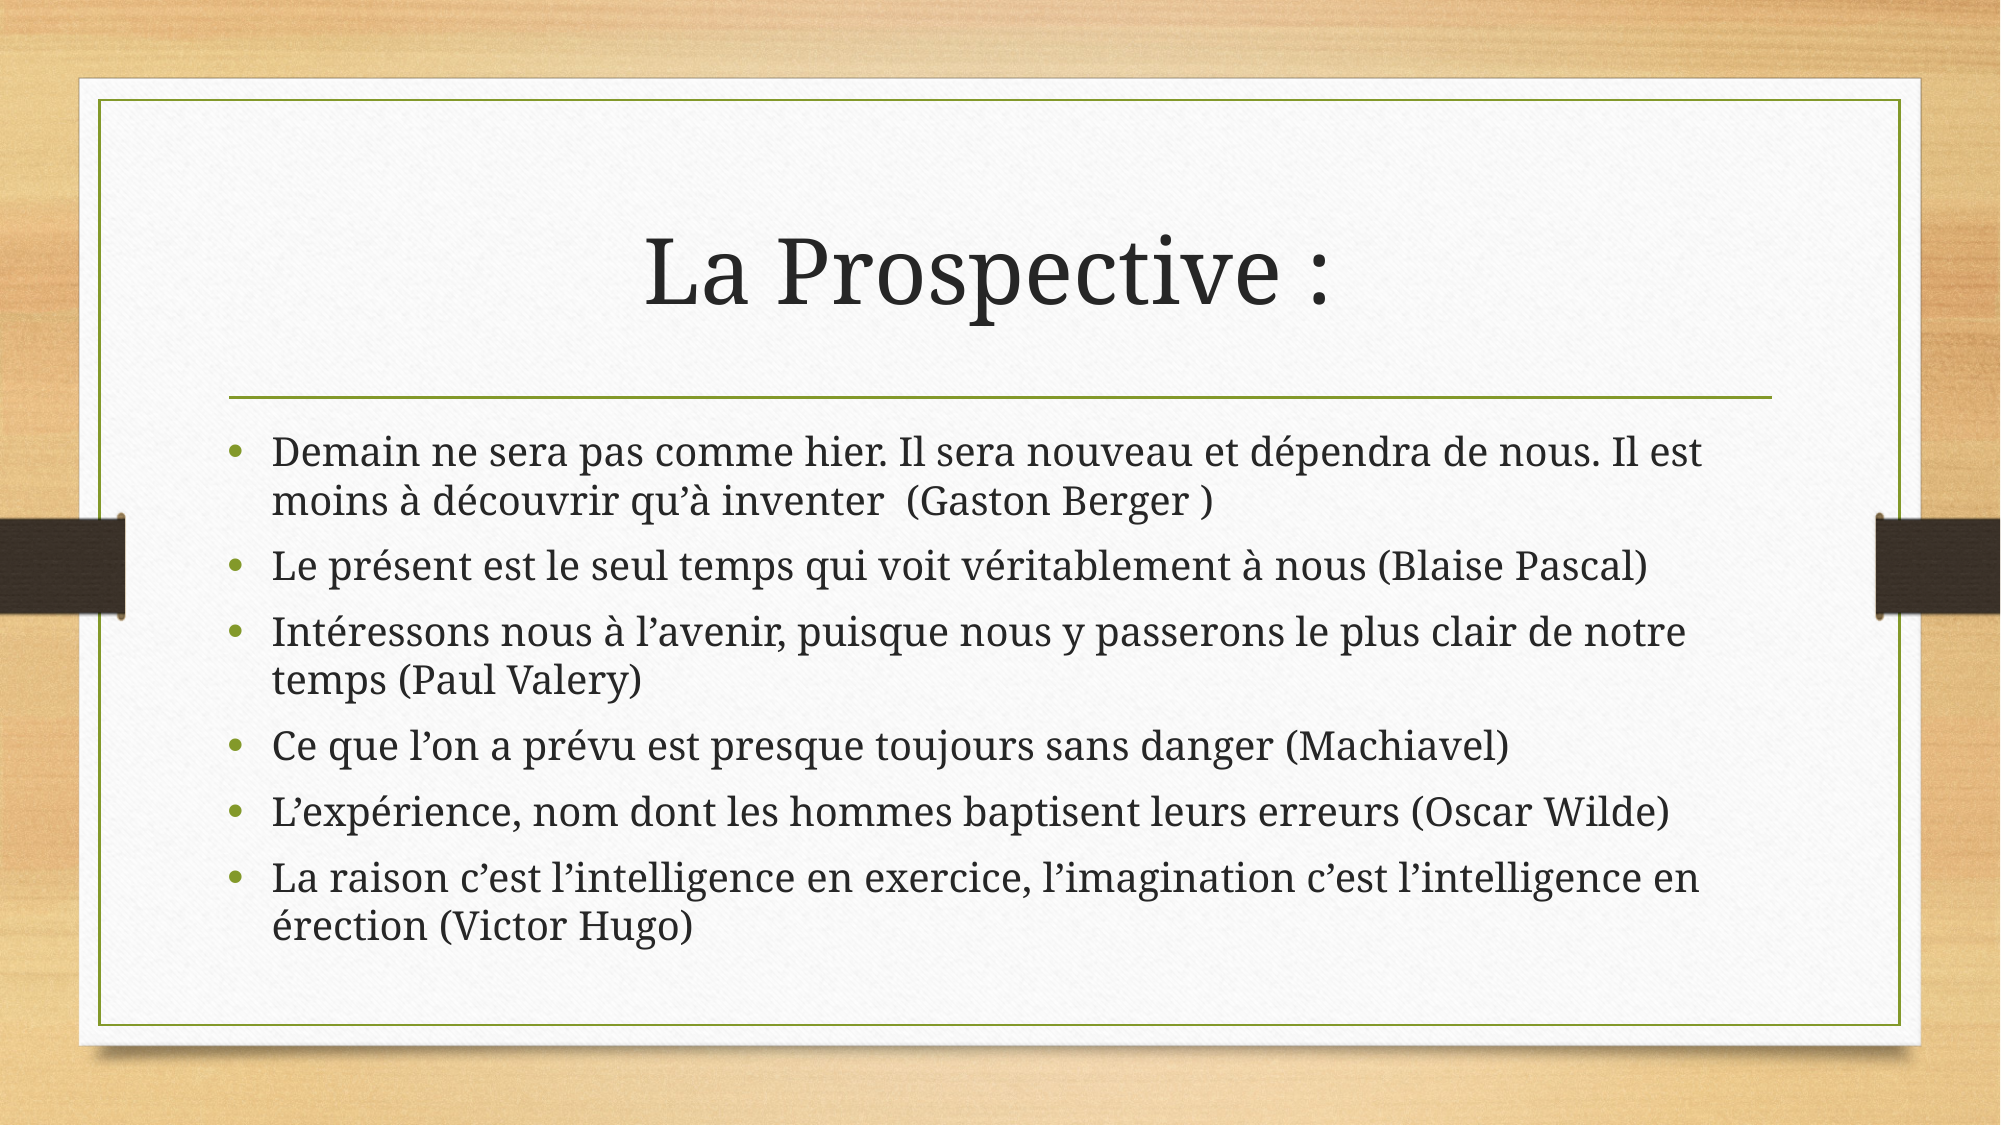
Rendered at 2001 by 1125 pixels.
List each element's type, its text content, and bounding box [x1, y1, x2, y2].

title La Prospective : [212, 161, 1788, 375]
list Demain ne sera pas comme hier. Il sera nouveau et dépendra de nous. Il est moins à découvrir qu’à inventer (Gaston Berger ) Le présent est le seul temps qui voit véritablement à nous (Blaise Pascal) Intéressons nous à l’avenir, puisque nous y passerons le plus clair de notre temps (Paul Valery) Ce que l’on a prévu est presque toujours sans danger (Machiavel) L’expérience, nom dont les hommes baptisent leurs erreurs (Oscar Wilde) La raison c’est l’intelligence en exercice, l’imagination c’est l’intelligence en érection (Victor Hugo) [212, 419, 1788, 964]
picture [0, 0, 2001, 1125]
